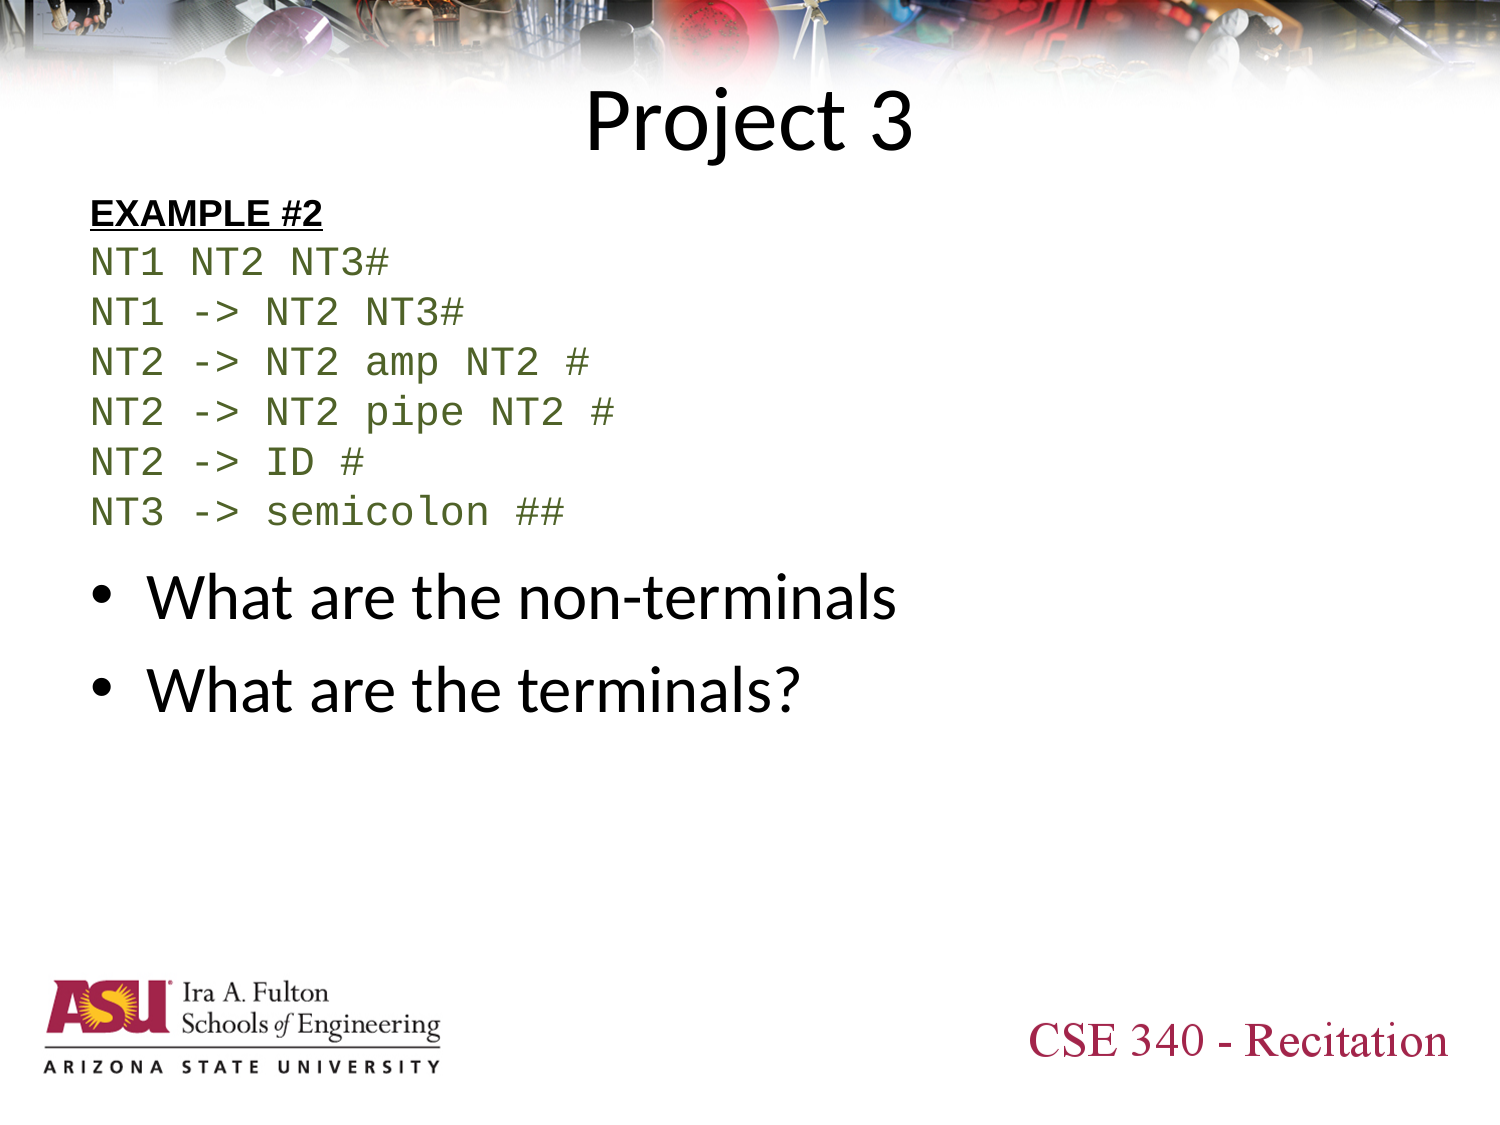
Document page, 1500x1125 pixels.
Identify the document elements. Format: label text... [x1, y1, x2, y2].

text_box EXAMPLE #2 NT1 NT2 NT3# NT1 -> NT2 NT3# NT2 -> NT2 amp NT2 # NT2 -> NT2 pipe NT2 # NT2 -> ID # NT3 -> semicolon ## [74, 181, 825, 542]
list What are the non-terminals What are the terminals? [75, 545, 1425, 954]
title Project 3 [75, 45, 1425, 182]
picture [0, 0, 1500, 1125]
